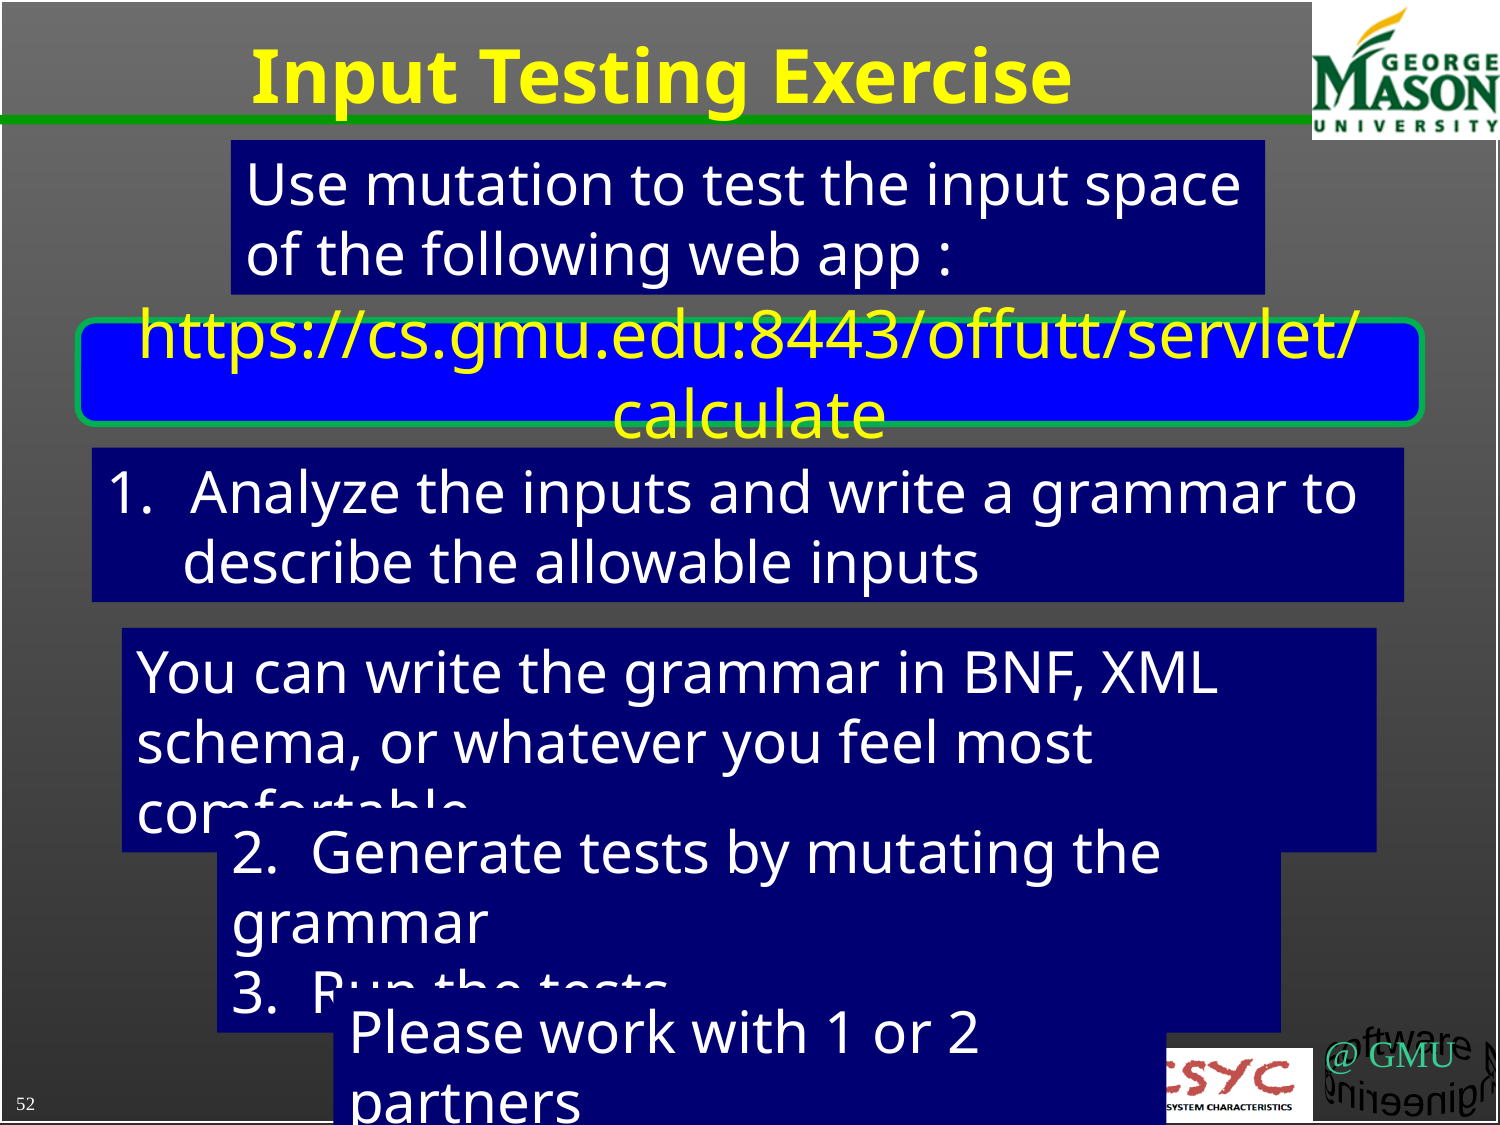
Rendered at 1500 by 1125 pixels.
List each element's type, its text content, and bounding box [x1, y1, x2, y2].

text_box Analyze the inputs and write a grammar to describe the allowable inputs [91, 447, 1405, 603]
text_box 2. Generate tests by mutating the grammar 3. Run the tests [217, 807, 1281, 1033]
text_box You can write the grammar in BNF, XML schema, or whatever you feel most comfortable [121, 627, 1377, 853]
picture [1312, 0, 1500, 140]
text_box Use mutation to test the input space of the following web app : [230, 140, 1266, 295]
text_box Please work with 1 or 2 partners [333, 988, 1167, 1125]
title Input Testing Exercise [1, 15, 1325, 143]
text_box https://cs.gmu.edu:8443/offutt/servlet/calculate [77, 320, 1422, 425]
slide_number 52 [0, 1078, 298, 1123]
picture [1167, 1048, 1313, 1123]
